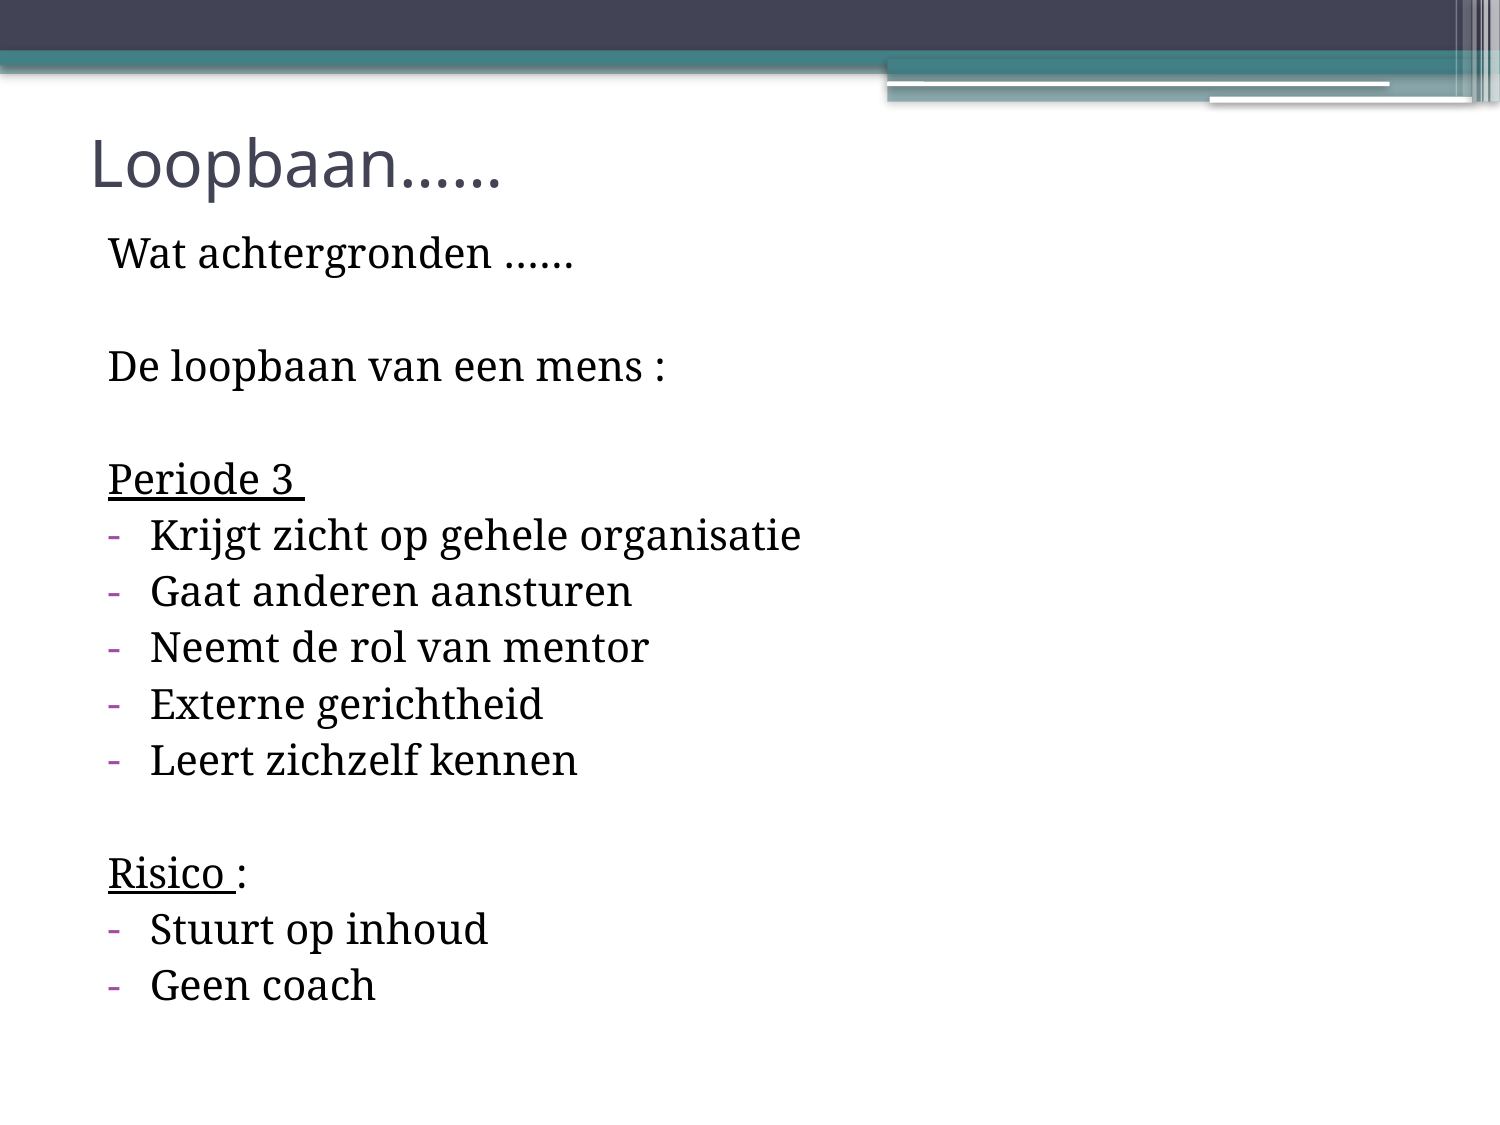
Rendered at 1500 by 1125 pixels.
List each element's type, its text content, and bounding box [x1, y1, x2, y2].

title Loopbaan…… [75, 113, 1425, 209]
list Wat achtergronden …… De loopbaan van een mens : Periode 3 Krijgt zicht op gehele organisatie Gaat anderen aansturen Neemt de rol van mentor Externe gerichtheid Leert zichzelf kennen Risico : Stuurt op inhoud Geen coach [75, 219, 1447, 1079]
